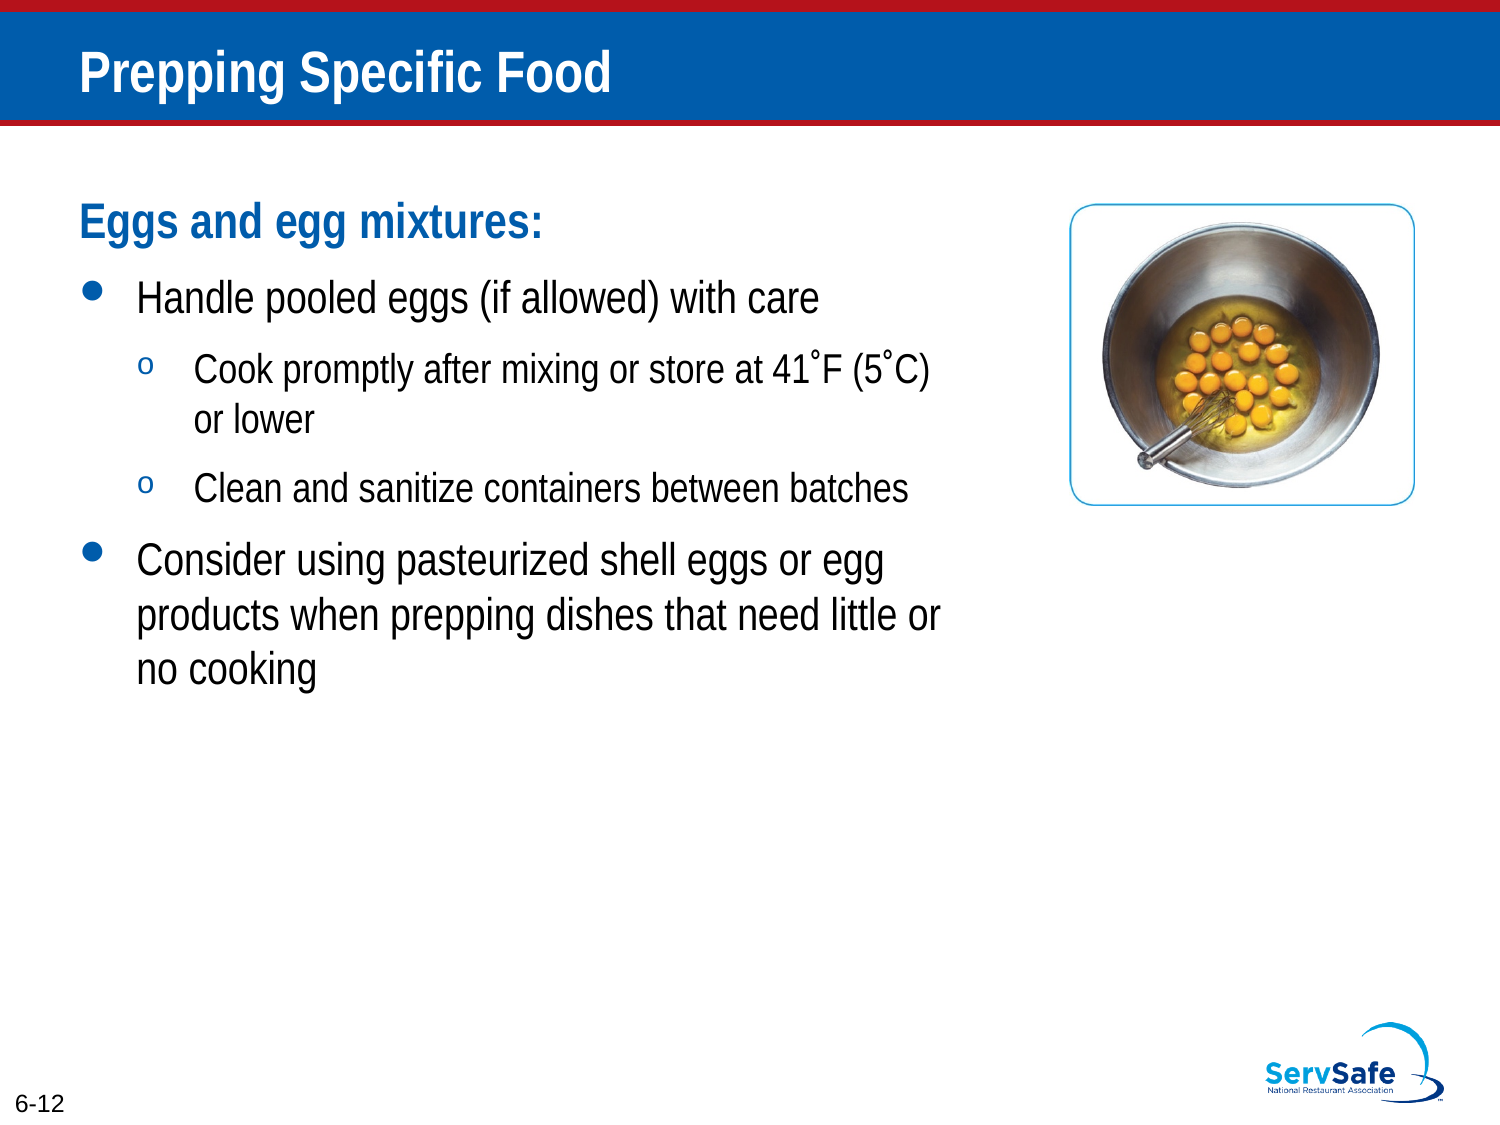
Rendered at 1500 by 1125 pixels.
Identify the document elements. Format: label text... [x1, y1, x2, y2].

title Prepping Specific Food [64, 26, 1428, 112]
text_box 6-12 [0, 1080, 94, 1125]
picture [0, 12, 1500, 120]
picture [1265, 1022, 1444, 1103]
picture [1069, 203, 1415, 507]
list Eggs and egg mixtures: Handle pooled eggs (if allowed) with care Cook promptly after mixing or store at 41˚F (5˚C) or lower Clean and sanitize containers between batches Consider using pasteurized shell eggs or egg products when prepping dishes that need little or no cooking [64, 187, 967, 884]
